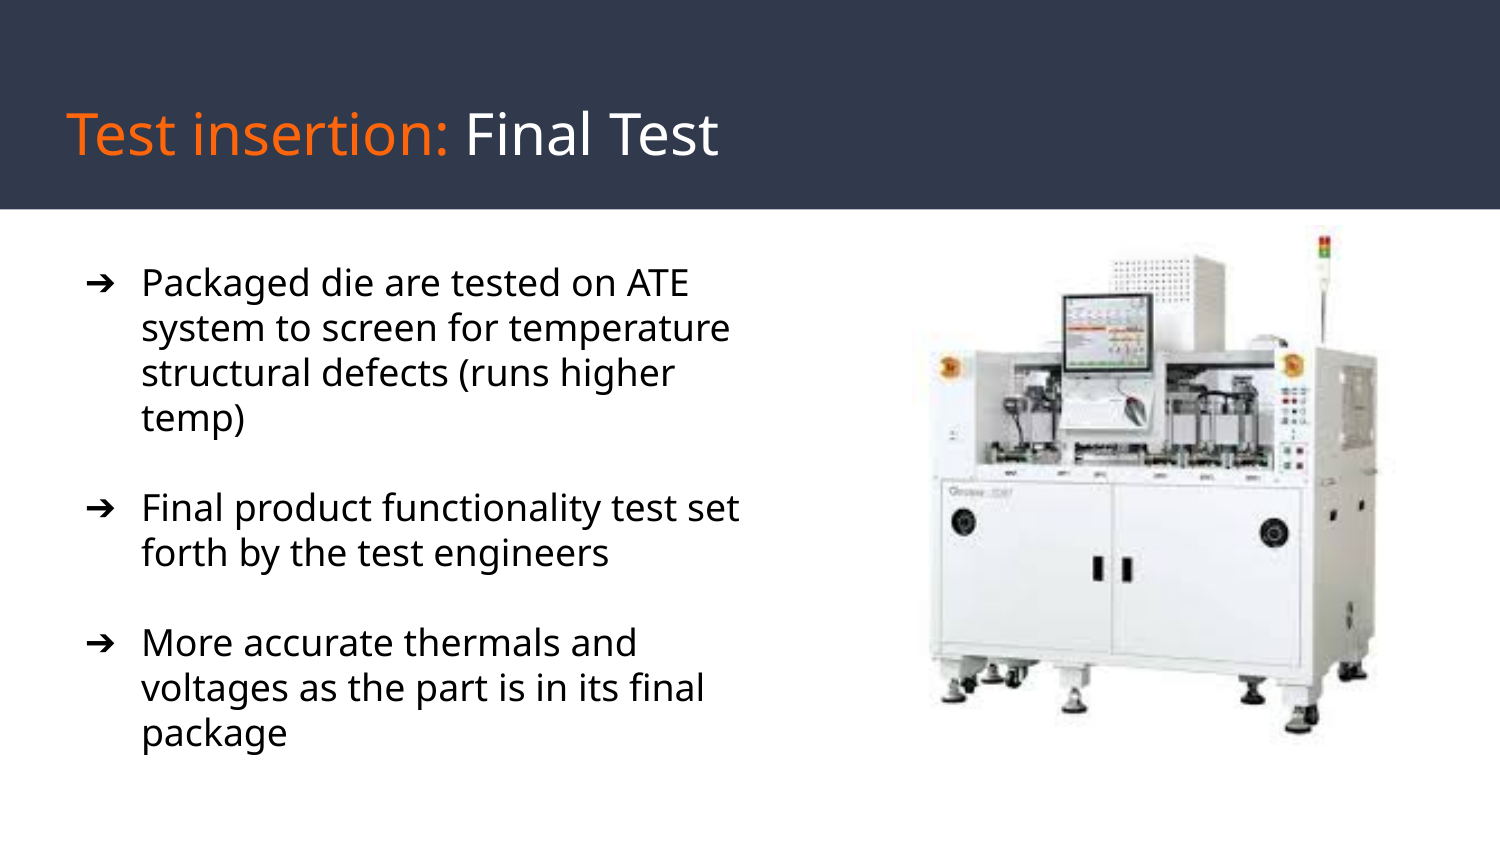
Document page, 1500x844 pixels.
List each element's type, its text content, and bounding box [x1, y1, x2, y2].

picture [911, 225, 1396, 750]
title Test insertion: Final Test [51, 82, 1449, 185]
text_box Packaged die are tested on ATE system to screen for temperature structural defects (runs higher temp) Final product functionality test set forth by the test engineers More accurate thermals and voltages as the part is in its final package [51, 243, 791, 687]
